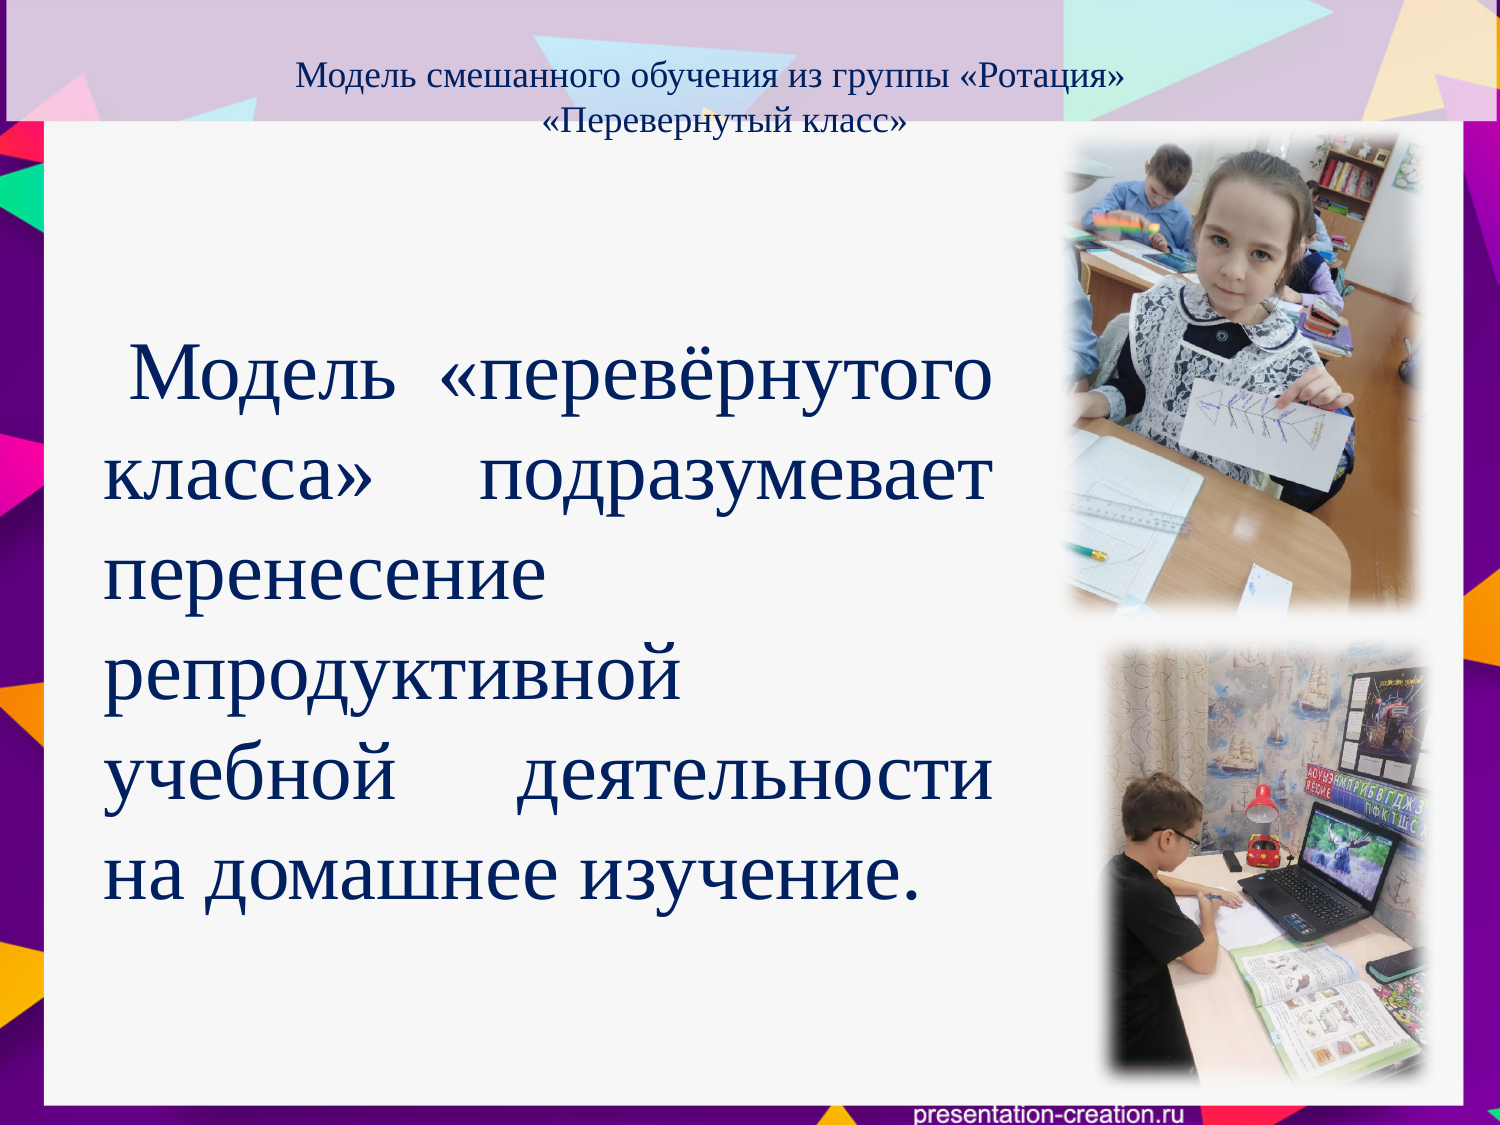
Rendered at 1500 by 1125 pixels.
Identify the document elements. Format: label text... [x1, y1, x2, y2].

title Модель смешанного обучения из группы «Ротация» «Перевернутый класс» [0, 30, 1451, 159]
text_box Модель «перевёрнутого класса» подразумевает перенесение репродуктивной учебной деятельности на домашнее изучение. [88, 308, 1010, 924]
picture [0, 0, 1500, 1125]
